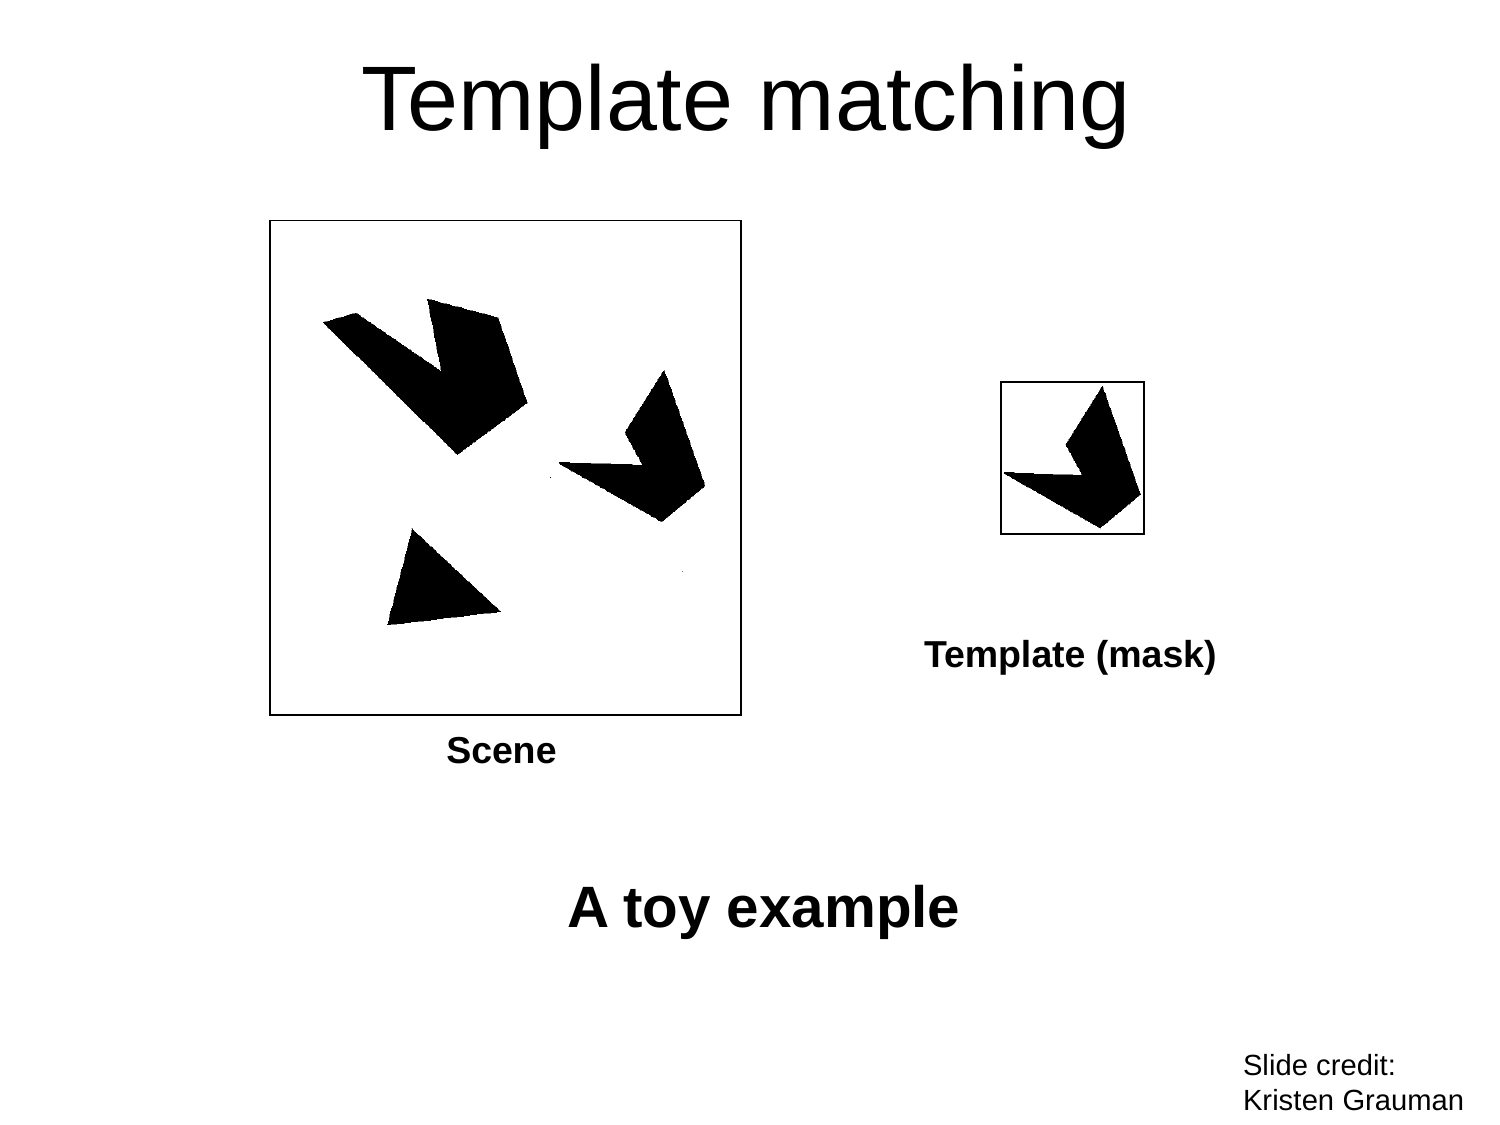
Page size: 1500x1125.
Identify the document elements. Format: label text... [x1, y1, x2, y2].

picture [270, 220, 741, 715]
text_box Slide credit: Kristen Grauman [1228, 1039, 1500, 1124]
text_box Template (mask) [749, 622, 1391, 683]
picture [1001, 382, 1144, 534]
text_box Scene [180, 718, 822, 778]
text_box A toy example [552, 861, 1379, 947]
title Template matching [108, 0, 1385, 188]
